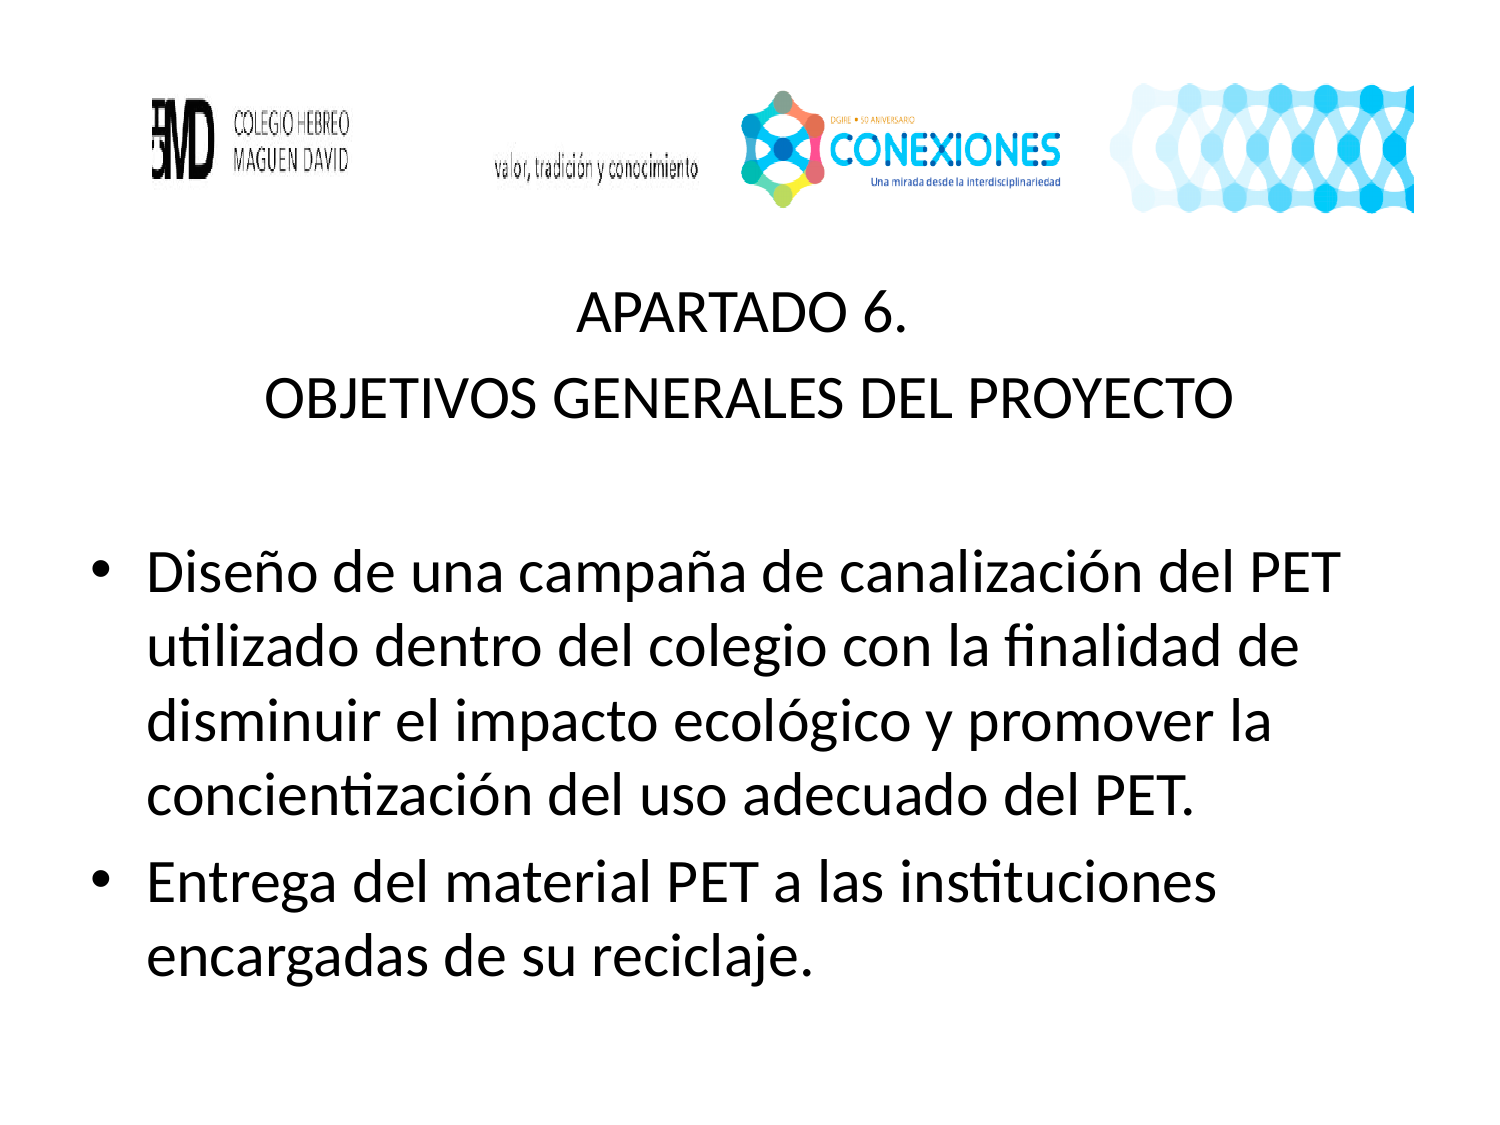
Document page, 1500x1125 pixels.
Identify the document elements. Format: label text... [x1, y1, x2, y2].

picture [152, 71, 1423, 253]
list APARTADO 6. OBJETIVOS GENERALES DEL PROYECTO Diseño de una campaña de canalización del PET utilizado dentro del colegio con la finalidad de disminuir el impacto ecológico y promover la concientización del uso adecuado del PET. Entrega del material PET a las instituciones encargadas de su reciclaje. [75, 262, 1425, 1005]
